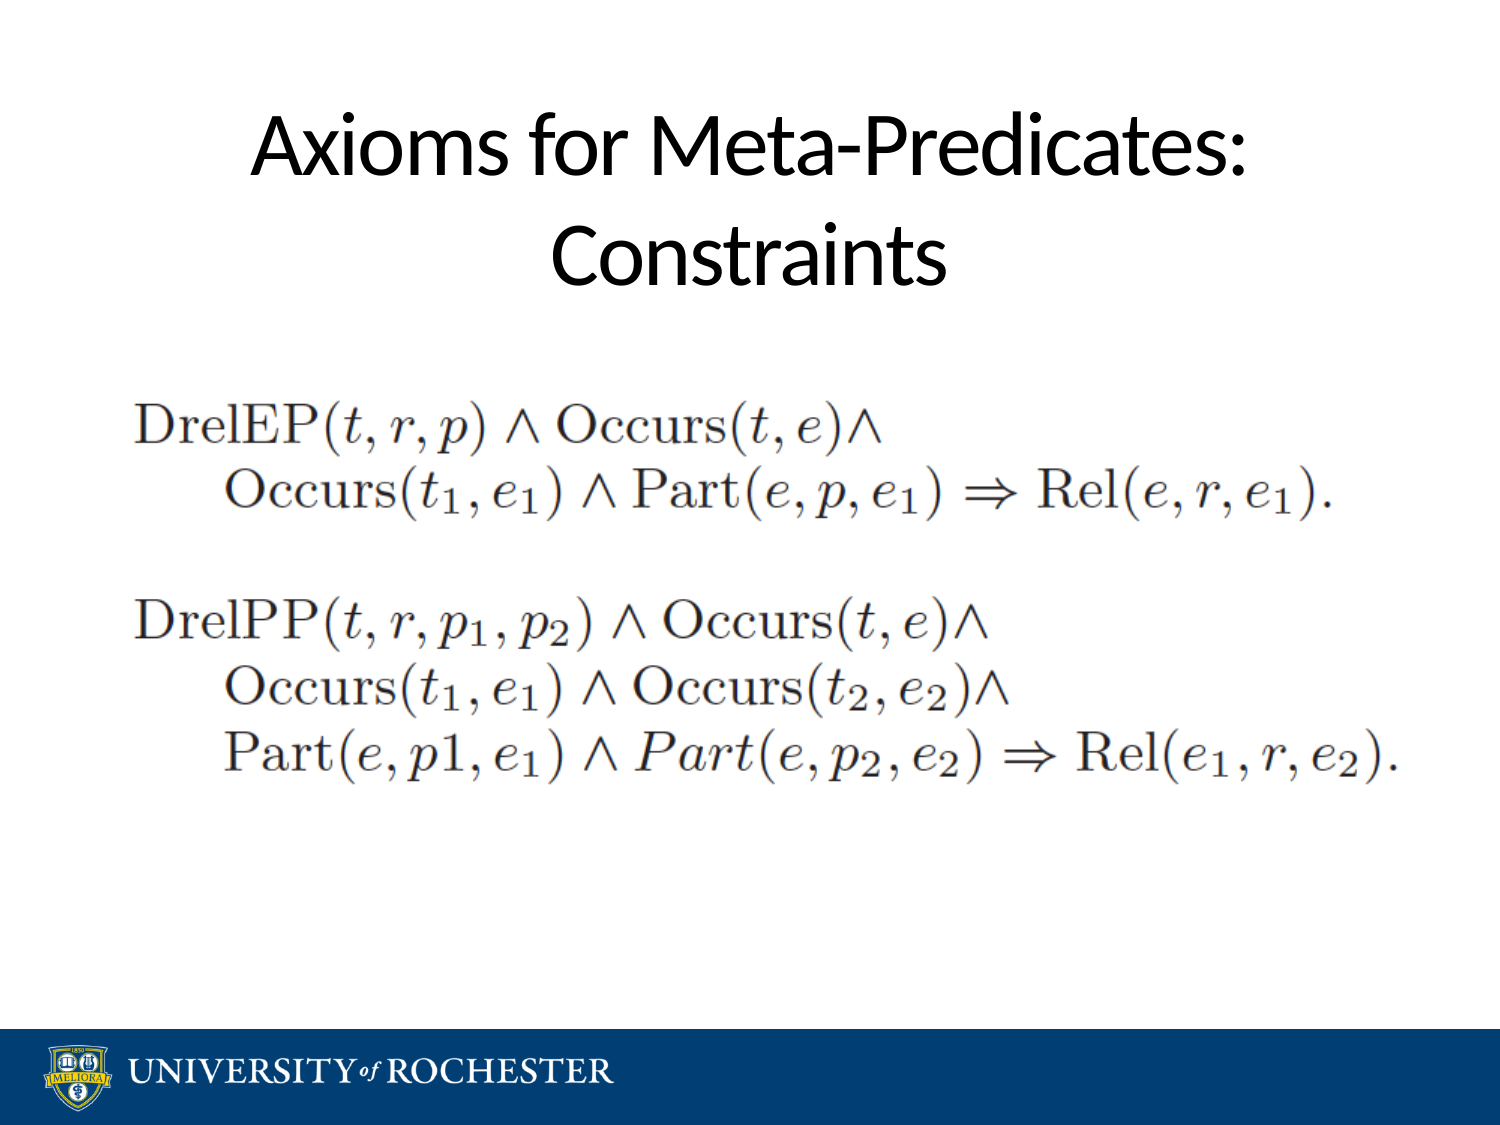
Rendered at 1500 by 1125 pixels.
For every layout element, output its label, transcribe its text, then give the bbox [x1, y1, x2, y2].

picture [0, 1029, 1500, 1125]
title Axioms for Meta-Predicates: Constraints [112, 99, 1388, 288]
picture [112, 374, 1438, 840]
